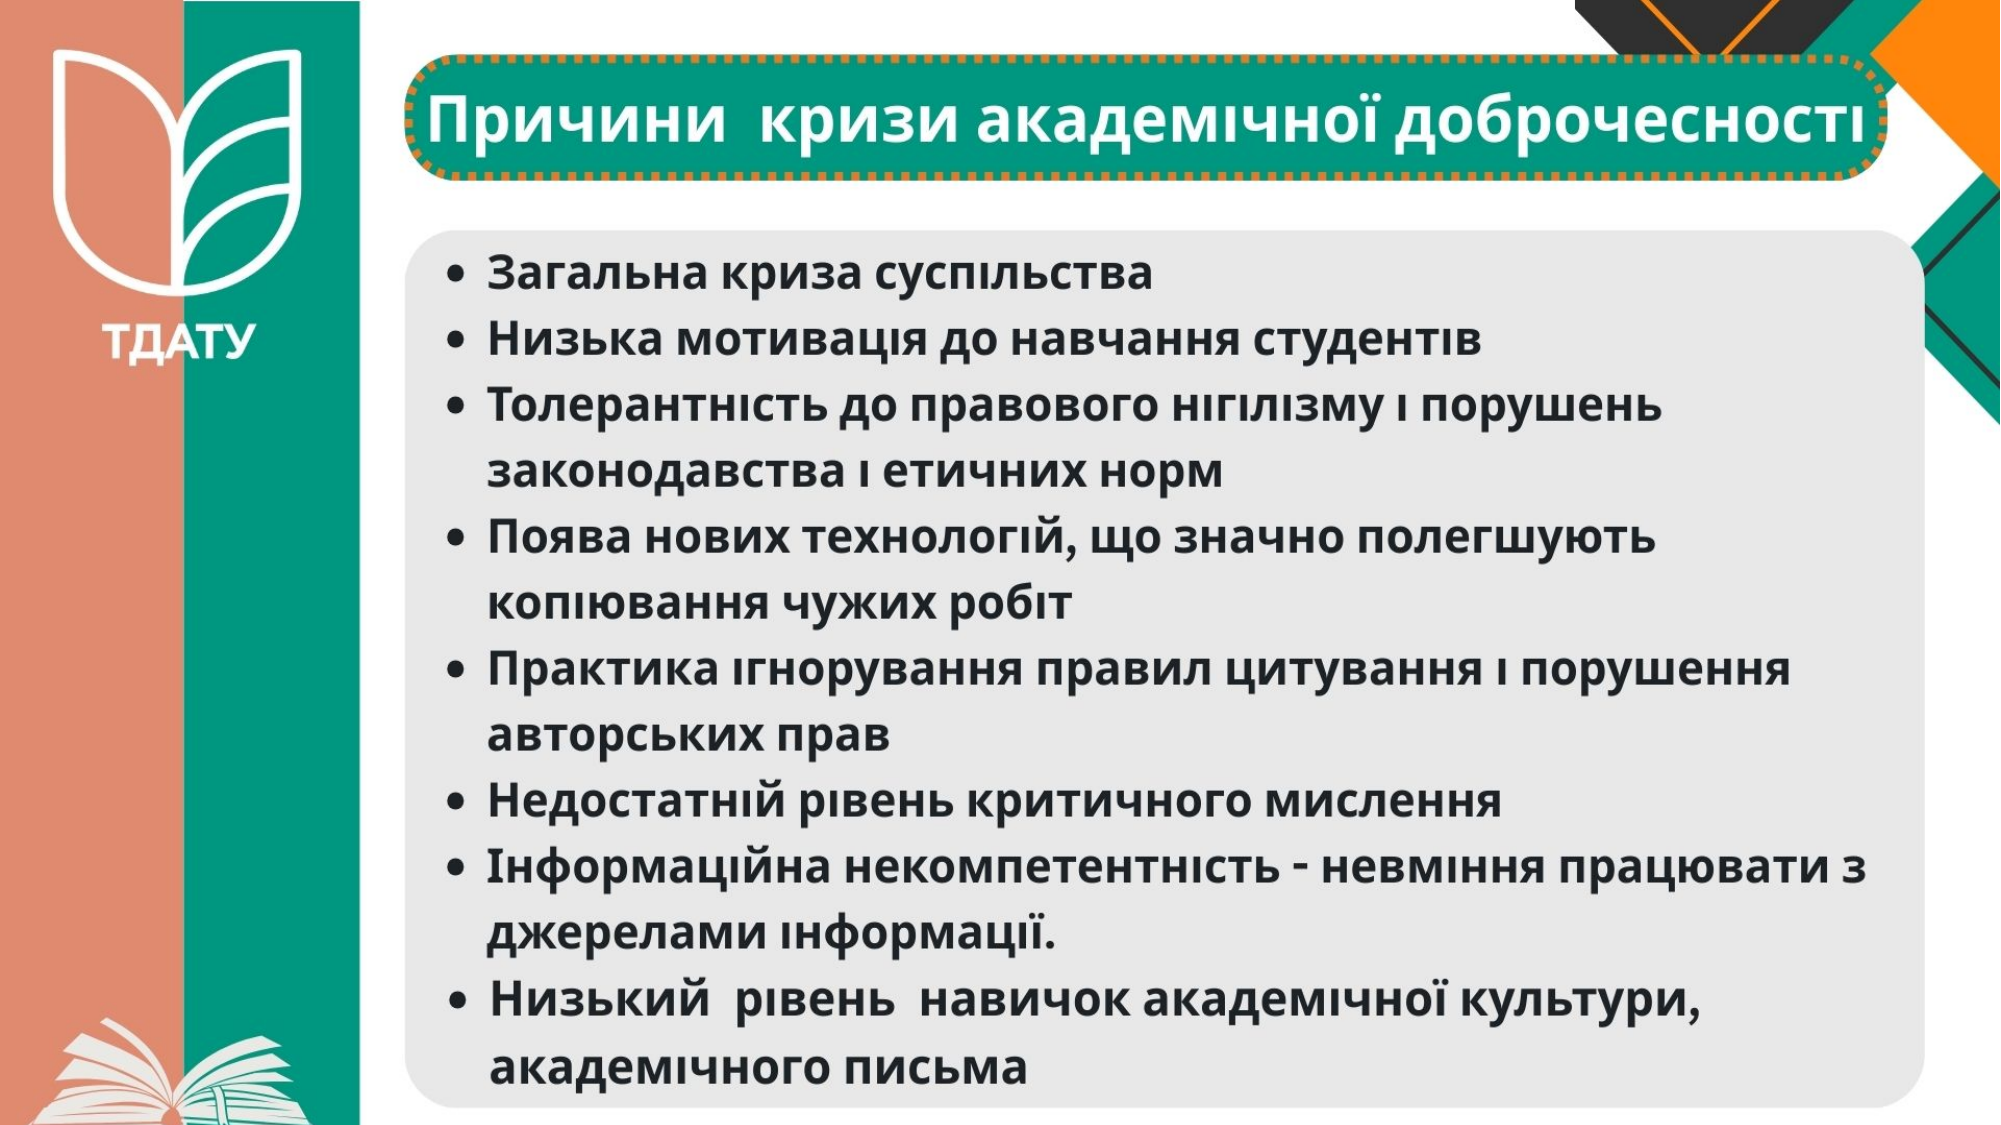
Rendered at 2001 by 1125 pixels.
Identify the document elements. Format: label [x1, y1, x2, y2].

list [0, 0, 2000, 1125]
